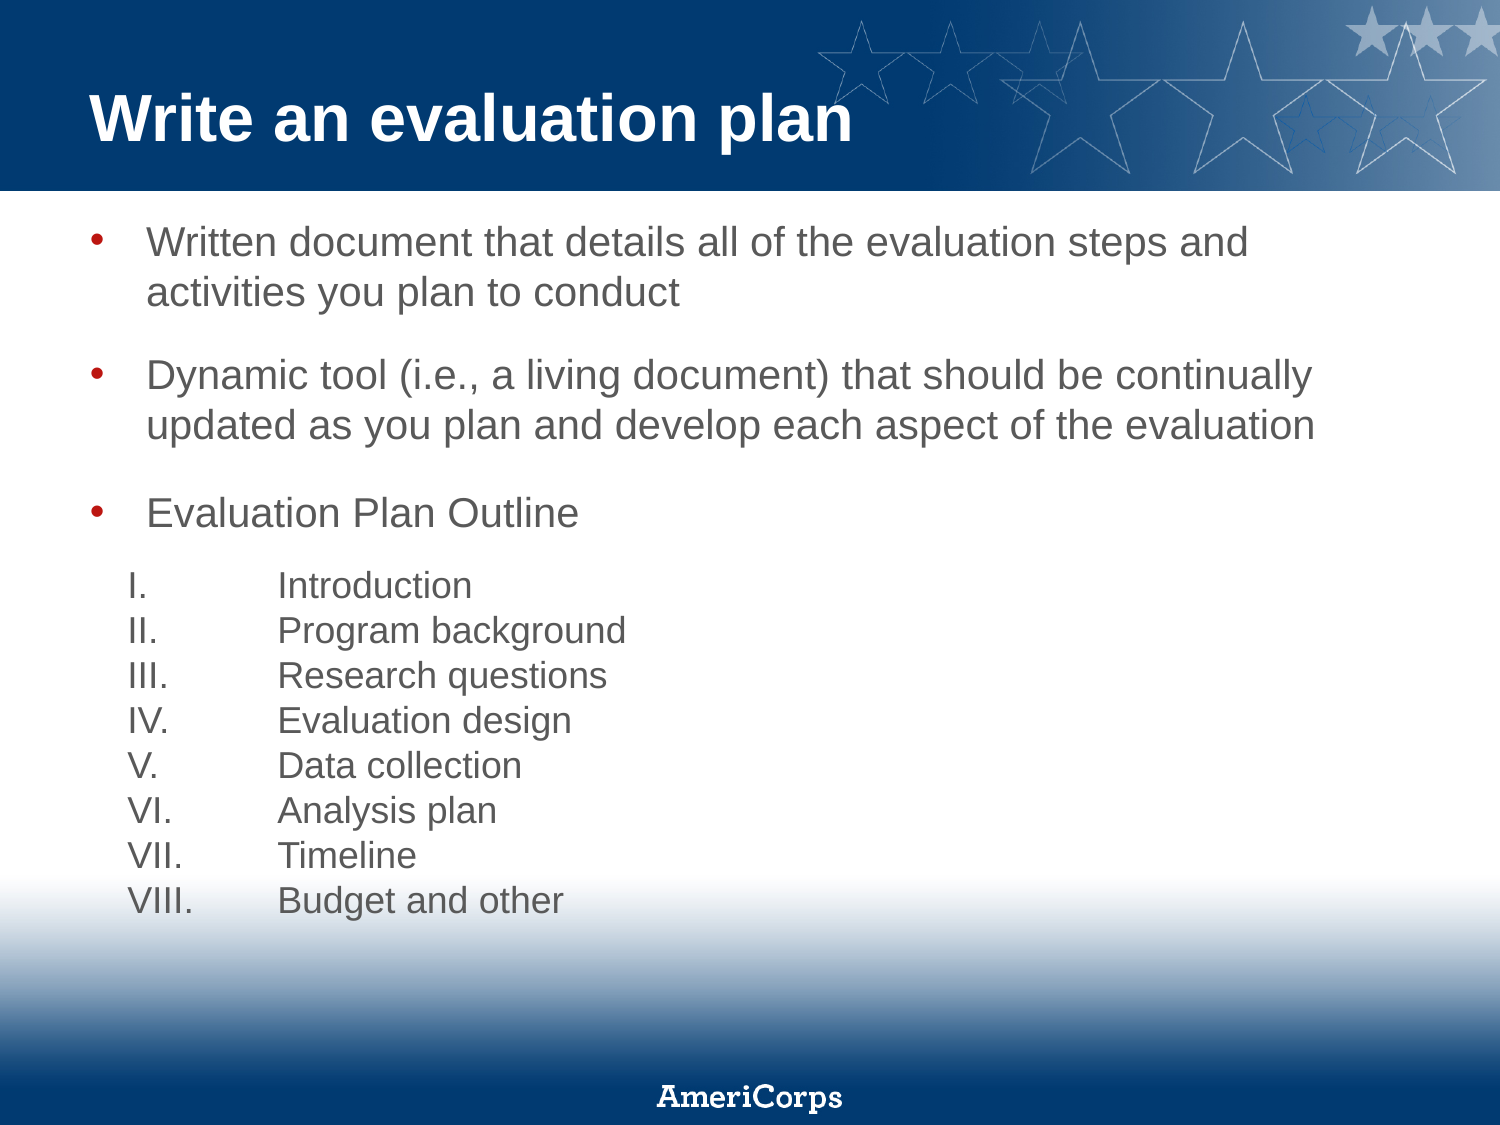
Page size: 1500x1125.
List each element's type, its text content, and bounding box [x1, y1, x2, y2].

list Written document that details all of the evaluation steps and activities you plan to conduct Dynamic tool (i.e., a living document) that should be continually updated as you plan and develop each aspect of the evaluation Evaluation Plan Outline I. Introduction II. Program background III. Research questions IV. Evaluation design V. Data collection VI. Analysis plan VII. Timeline VIII. Budget and other [75, 207, 1425, 1035]
picture [0, 0, 1500, 1125]
title Write an evaluation plan [75, 15, 1425, 162]
